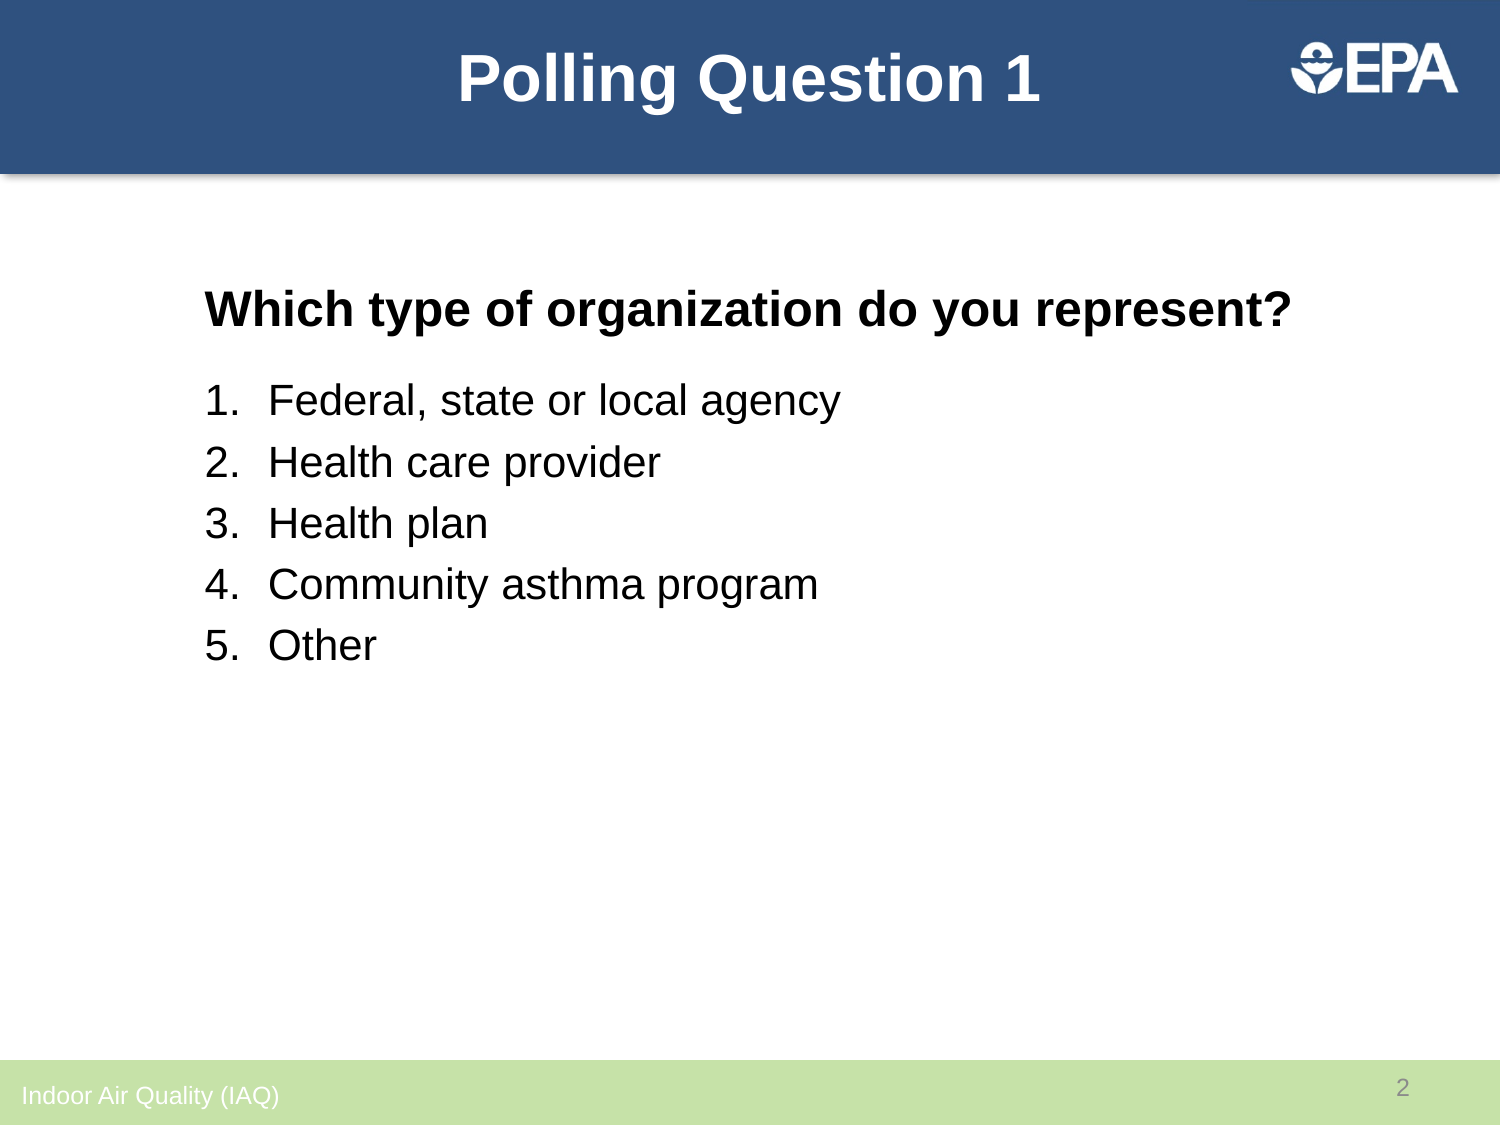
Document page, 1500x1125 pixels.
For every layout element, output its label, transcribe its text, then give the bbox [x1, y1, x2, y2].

title Polling Question 1 [243, 4, 1257, 146]
picture [0, 1060, 1500, 1125]
picture [0, 0, 1500, 174]
slide_number 2 [1074, 1057, 1425, 1117]
list Which type of organization do you represent? Federal, state or local agency Health care provider Health plan Community asthma program Other [189, 268, 1374, 724]
text_box Indoor Air Quality (IAQ) [6, 1072, 543, 1118]
